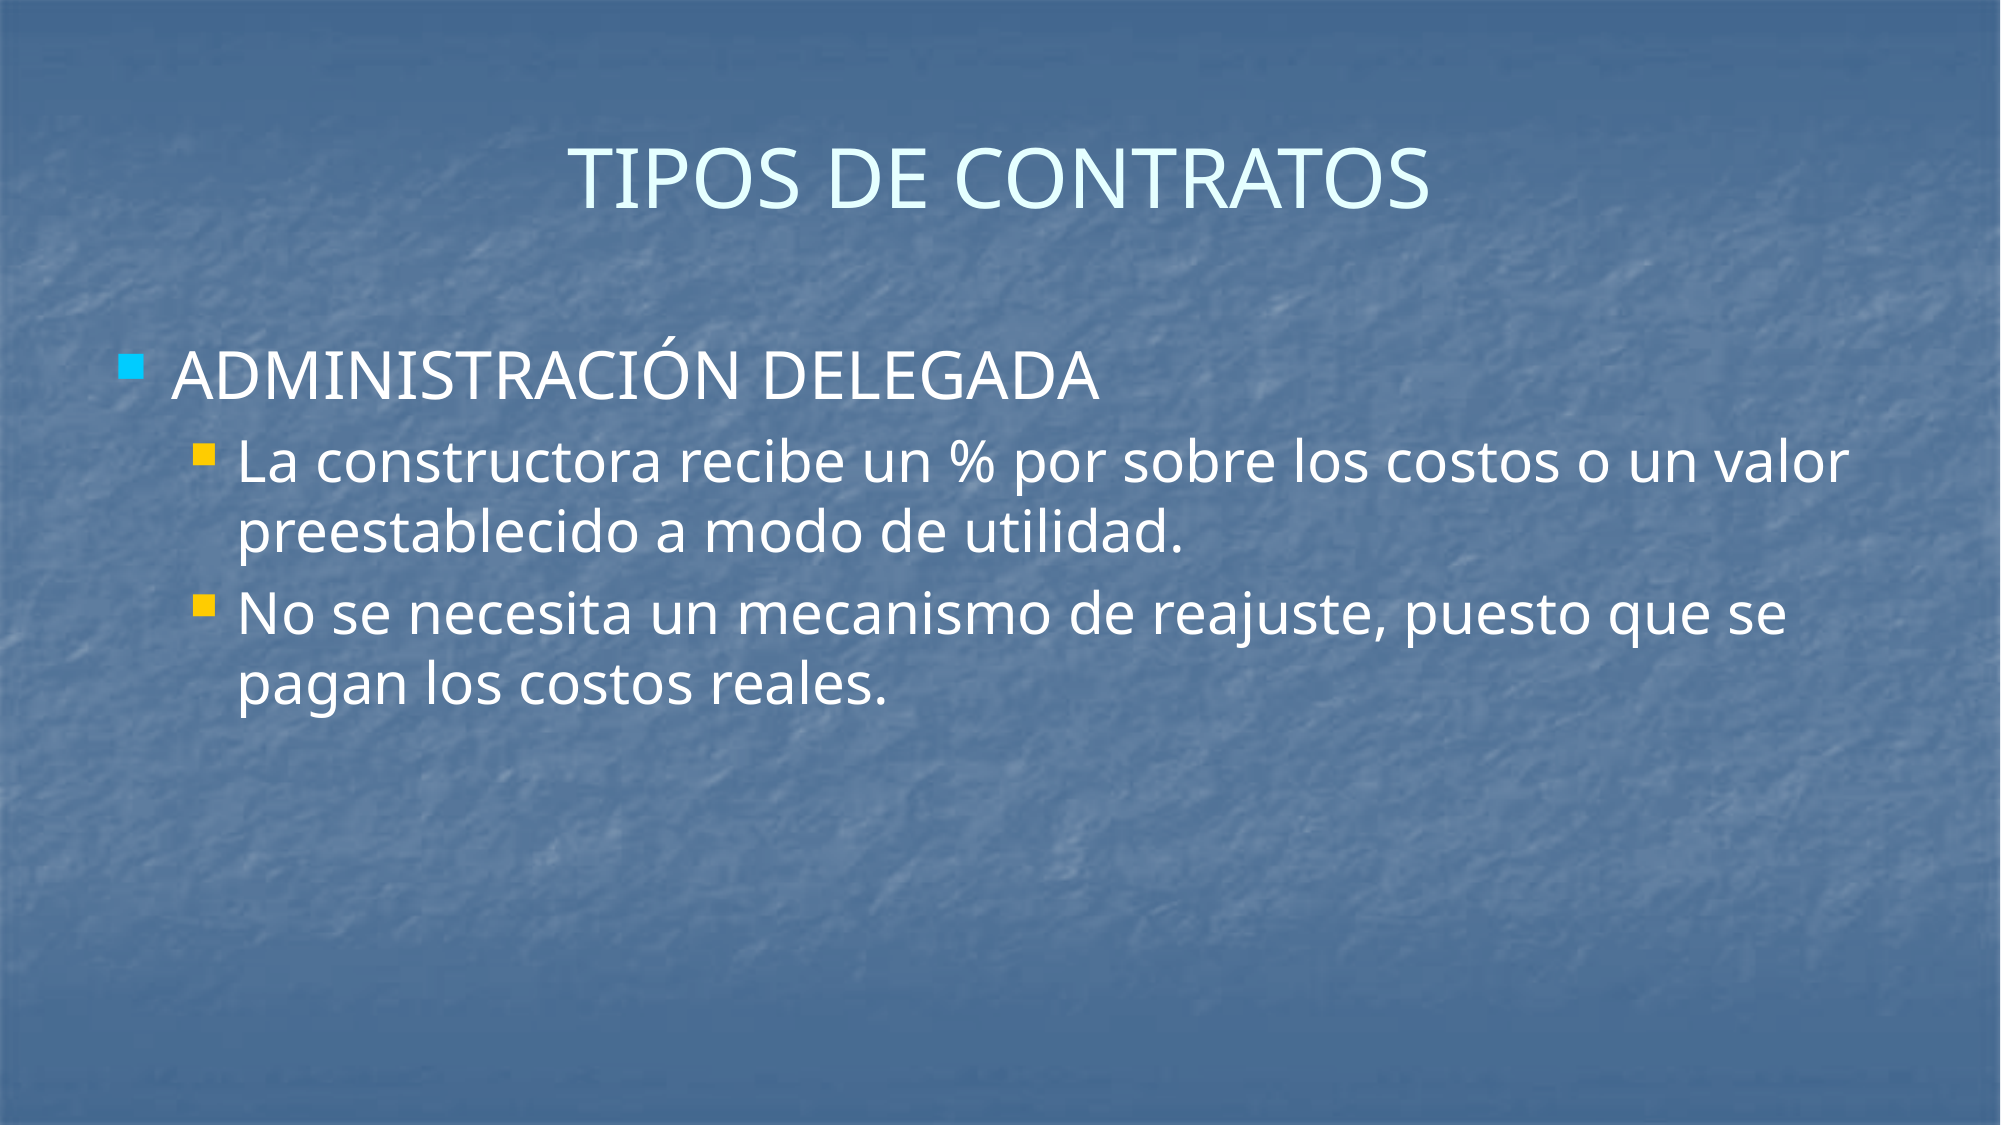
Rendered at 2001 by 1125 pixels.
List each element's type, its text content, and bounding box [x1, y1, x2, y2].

list ADMINISTRACIÓN DELEGADA La constructora recibe un % por sobre los costos o un valor preestablecido a modo de utilidad. No se necesita un mecanismo de reajuste, puesto que se pagan los costos reales. [99, 324, 1901, 1001]
title TIPOS DE CONTRATOS [99, 62, 1901, 288]
